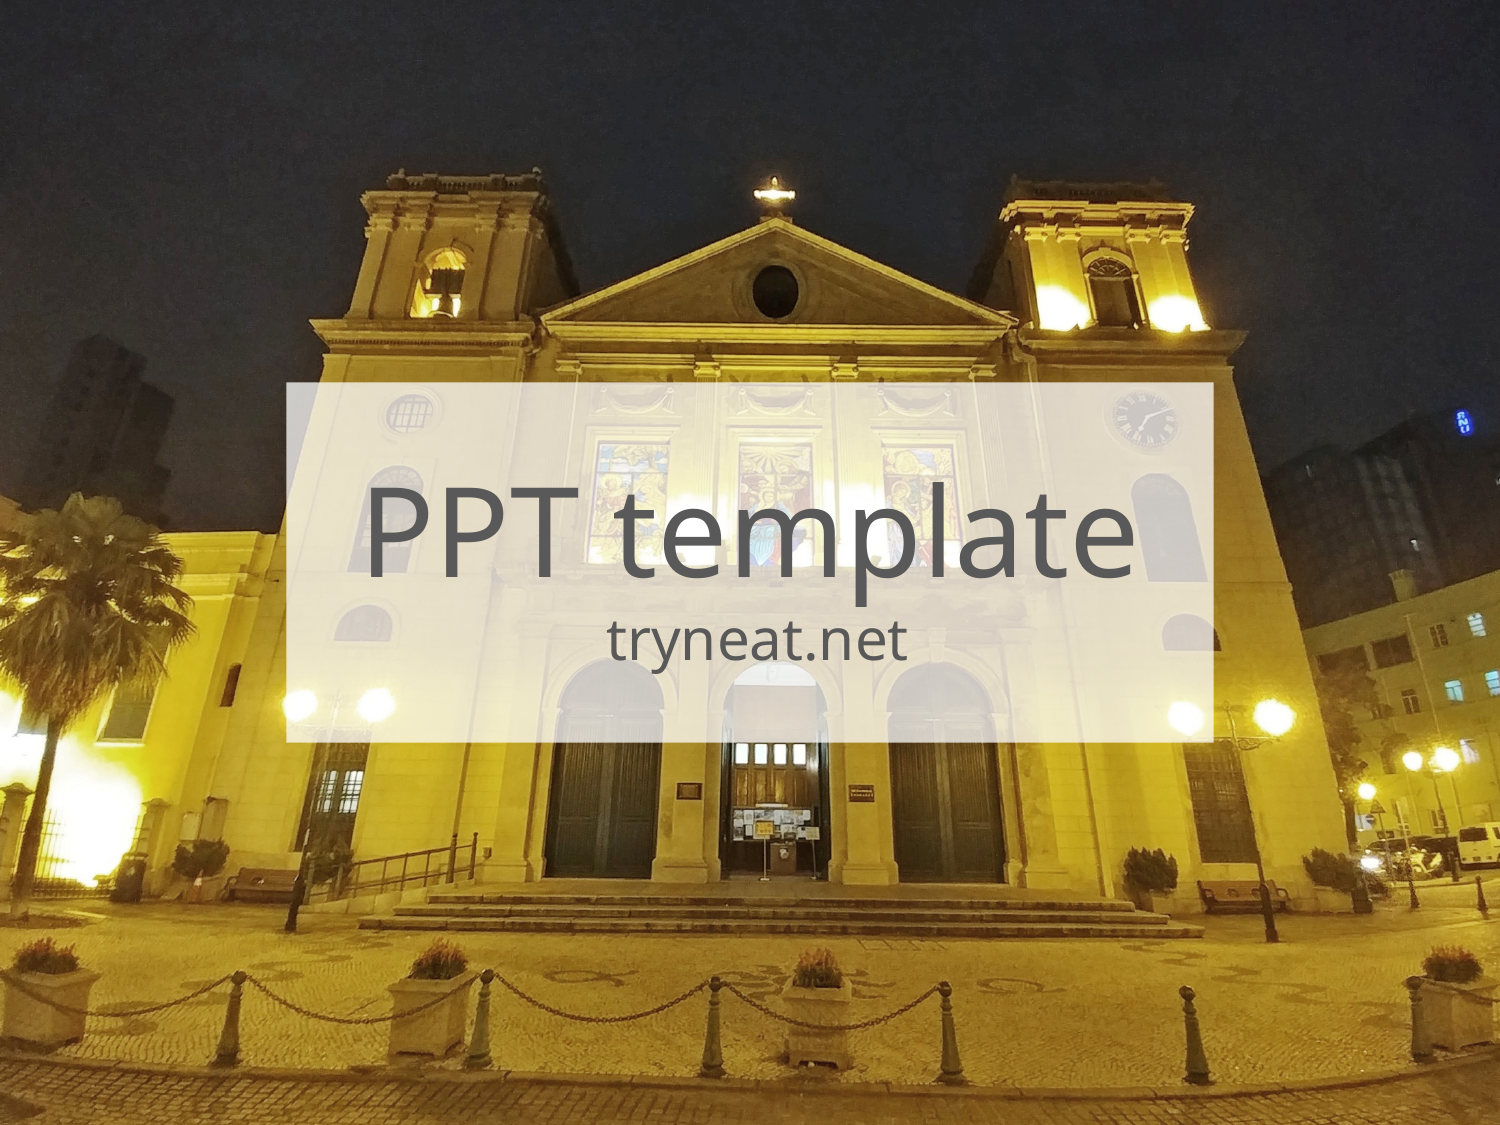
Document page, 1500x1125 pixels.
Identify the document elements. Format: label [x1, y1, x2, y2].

text_box [0, 0, 1500, 1125]
